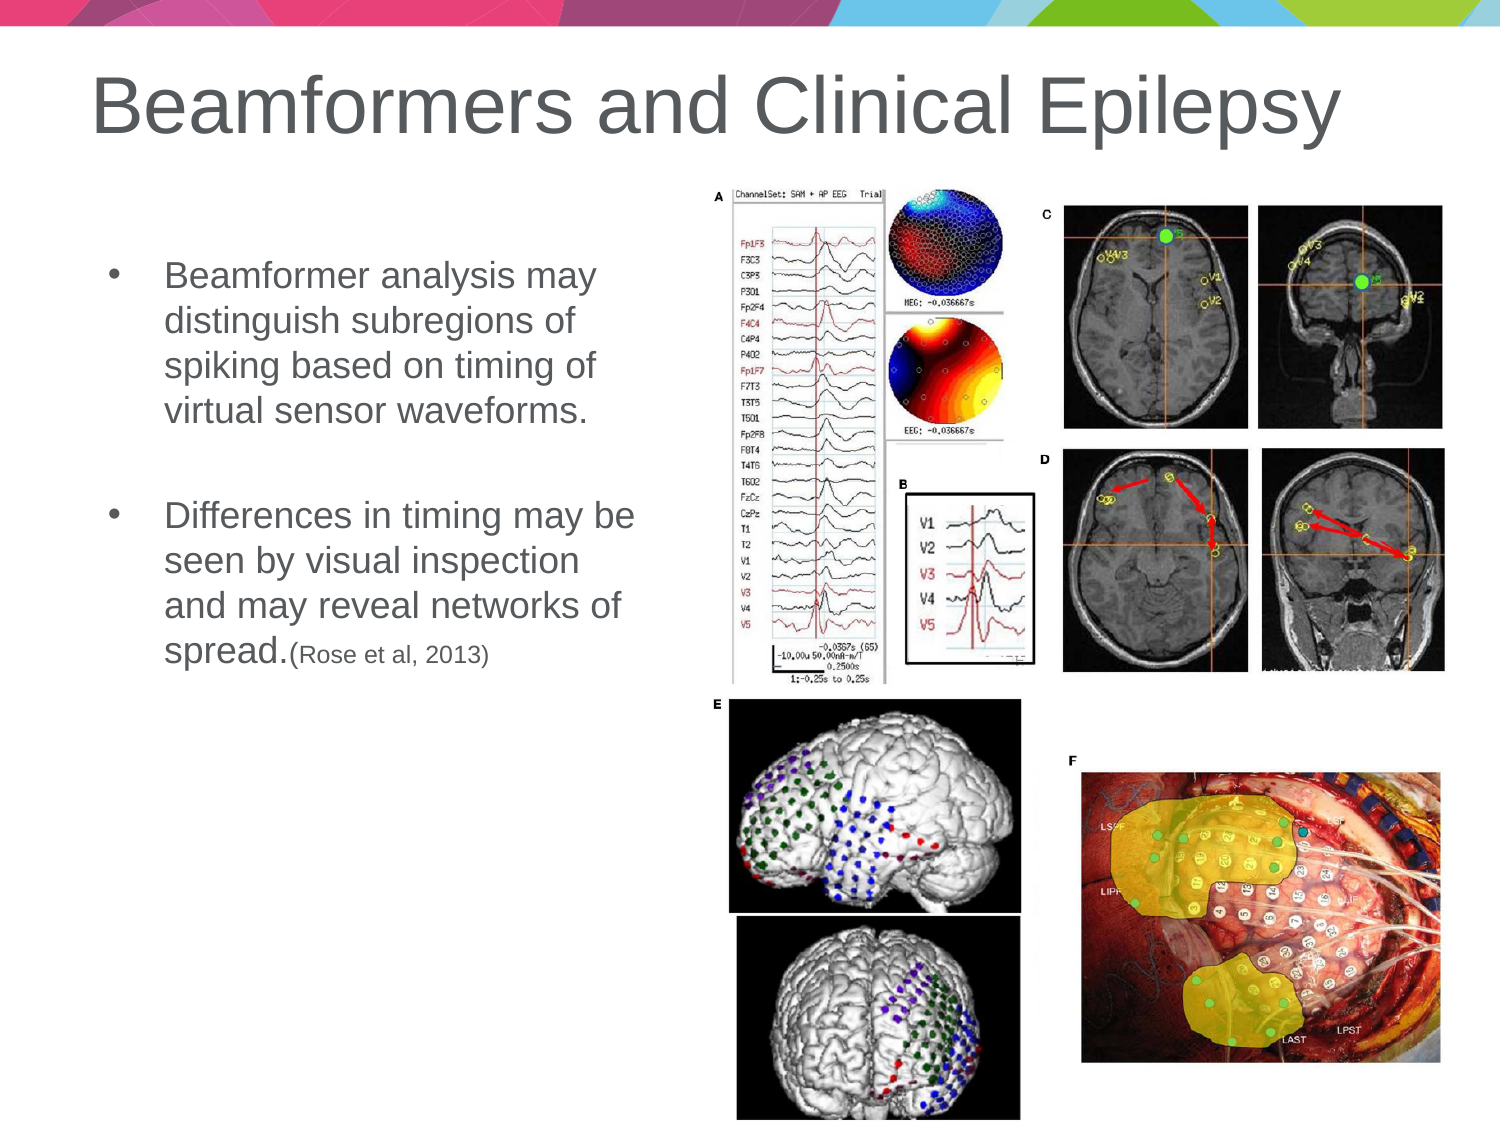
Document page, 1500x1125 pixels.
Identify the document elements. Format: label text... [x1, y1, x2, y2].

list Beamformer analysis may distinguish subregions of spiking based on timing of virtual sensor waveforms. Differences in timing may be seen by visual inspection and may reveal networks of spread.(Rose et al, 2013) [92, 243, 662, 961]
picture [0, 0, 1500, 1125]
title Beamformers and Clinical Epilepsy [75, 45, 1425, 233]
